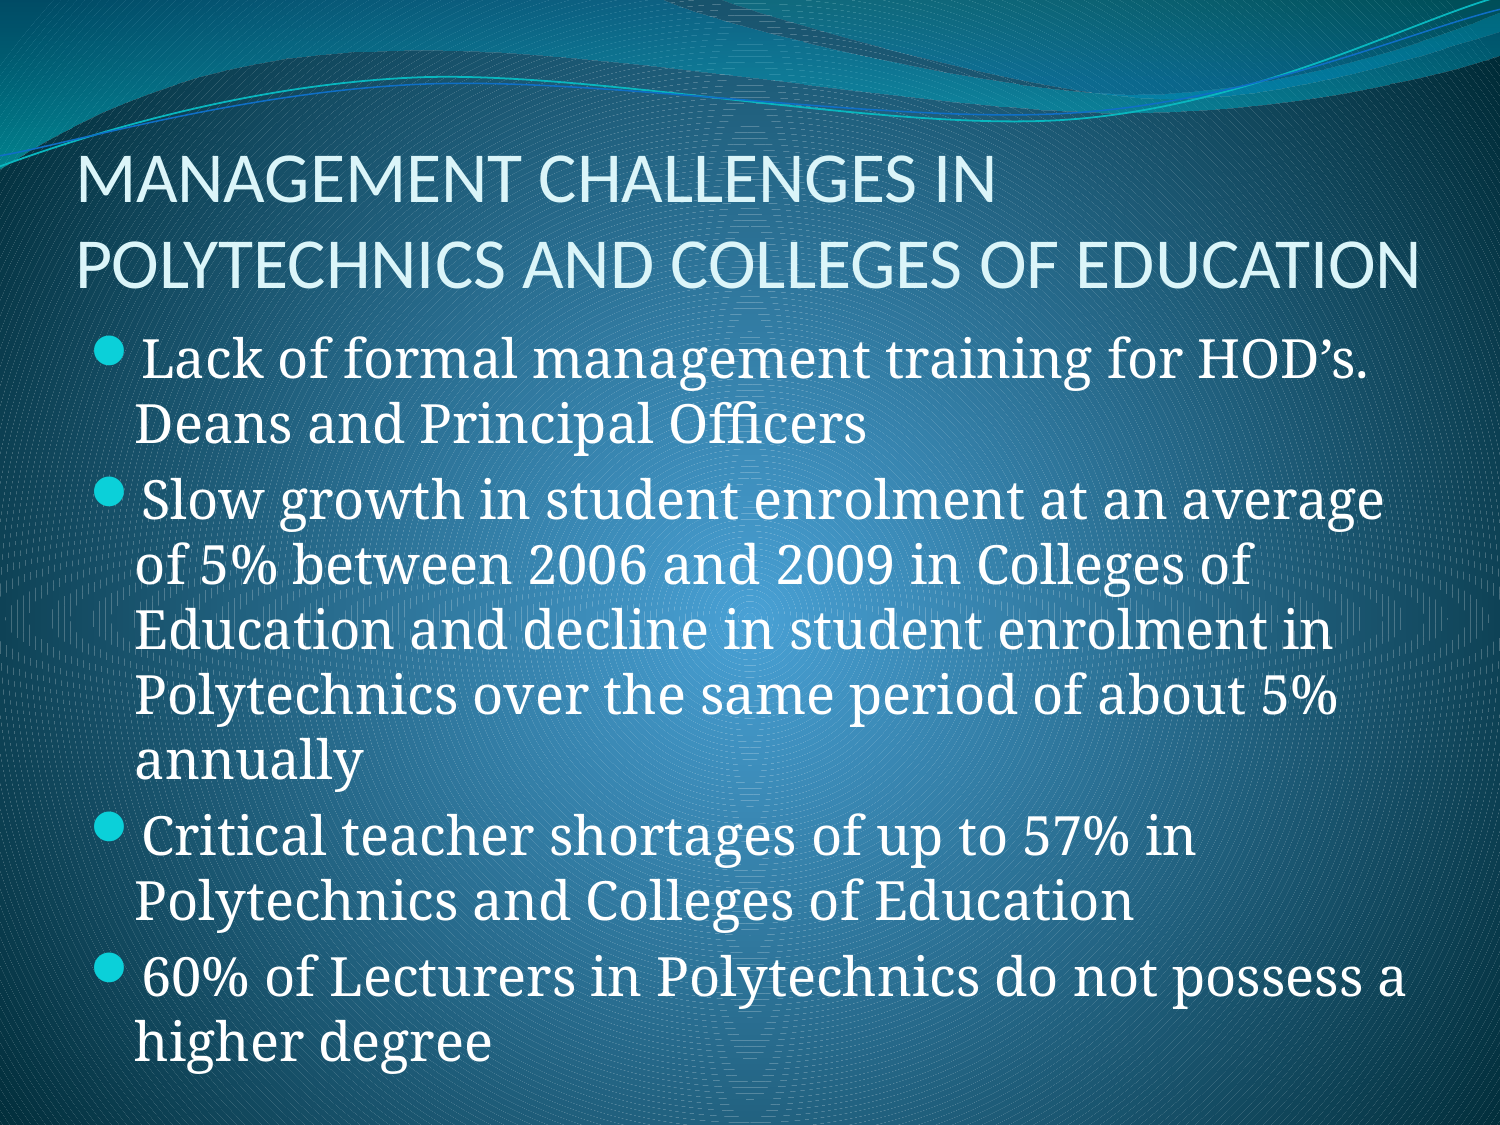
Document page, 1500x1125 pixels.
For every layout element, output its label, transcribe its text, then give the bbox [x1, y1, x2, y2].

list Lack of formal management training for HOD’s. Deans and Principal Officers Slow growth in student enrolment at an average of 5% between 2006 and 2009 in Colleges of Education and decline in student enrolment in Polytechnics over the same period of about 5% annually Critical teacher shortages of up to 57% in Polytechnics and Colleges of Education 60% of Lecturers in Polytechnics do not possess a higher degree [75, 317, 1425, 1038]
title MANAGEMENT CHALLENGES IN POLYTECHNICS AND COLLEGES OF EDUCATION [75, 115, 1425, 303]
